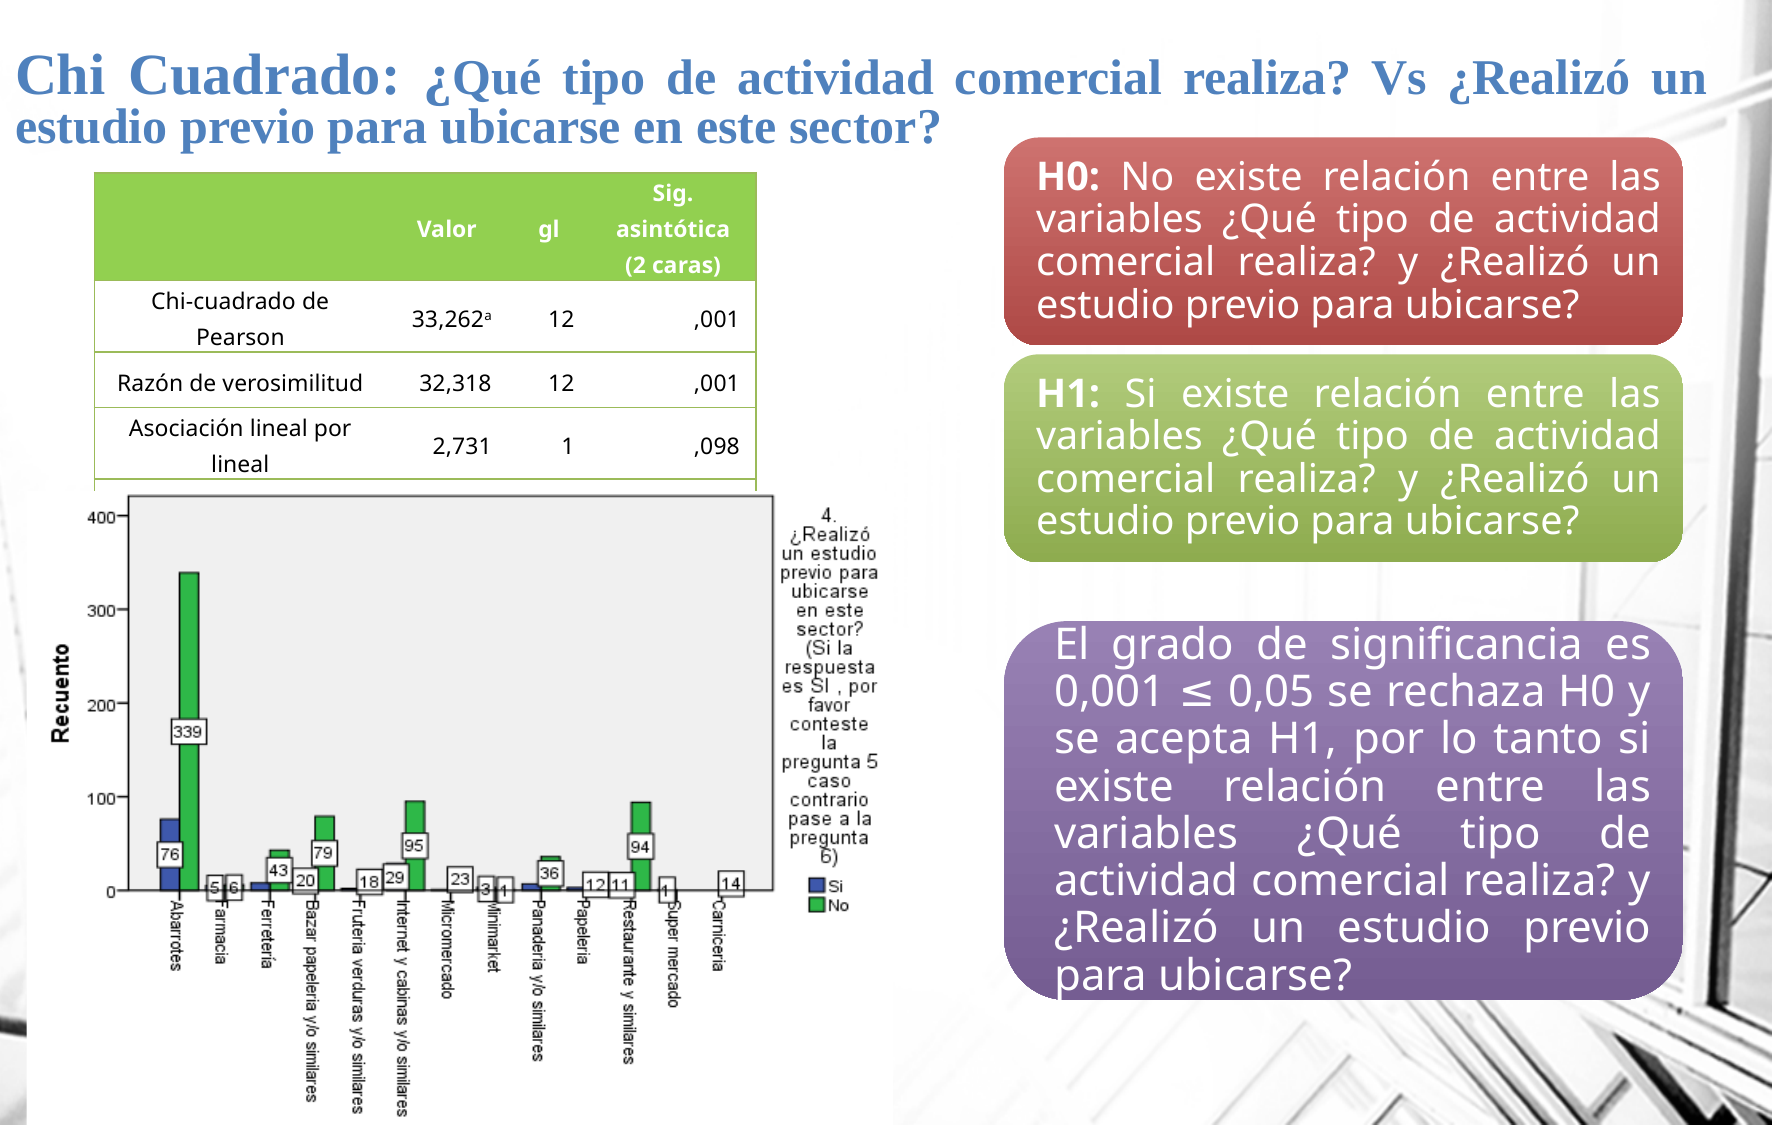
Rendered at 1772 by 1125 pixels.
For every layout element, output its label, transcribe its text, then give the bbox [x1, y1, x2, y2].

table_cell Chi-cuadrado de Pearson [95, 281, 386, 351]
table_cell 1 [508, 408, 590, 478]
table_header Sig. asintótica (2 caras) [590, 174, 755, 280]
table_cell Razón de verosimilitud [95, 353, 386, 407]
table_cell 926 [386, 480, 508, 491]
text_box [1004, 597, 1684, 1024]
table_cell ,001 [590, 353, 755, 407]
table_cell [508, 480, 590, 491]
table_cell Asociación lineal por lineal [95, 408, 386, 478]
table_header gl [508, 174, 590, 280]
table_cell N de casos válidos [95, 480, 386, 491]
table_cell 2,731 [386, 408, 508, 478]
table_cell ,098 [590, 408, 755, 478]
table_header [95, 174, 386, 280]
table_cell 12 [508, 353, 590, 407]
table_cell 12 [508, 281, 590, 351]
table_cell 32,318 [386, 353, 508, 407]
title Chi Cuadrado: ¿Qué tipo de actividad comercial realiza? Vs ¿Realizó un estudio previo para ubicarse en este sector? [0, 0, 1724, 161]
table_header Valor [386, 174, 508, 280]
picture [0, 0, 1772, 1125]
table_cell ,001 [590, 281, 755, 351]
table_cell [590, 480, 755, 491]
table_cell 33,262a [386, 281, 508, 351]
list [1004, 137, 1684, 563]
